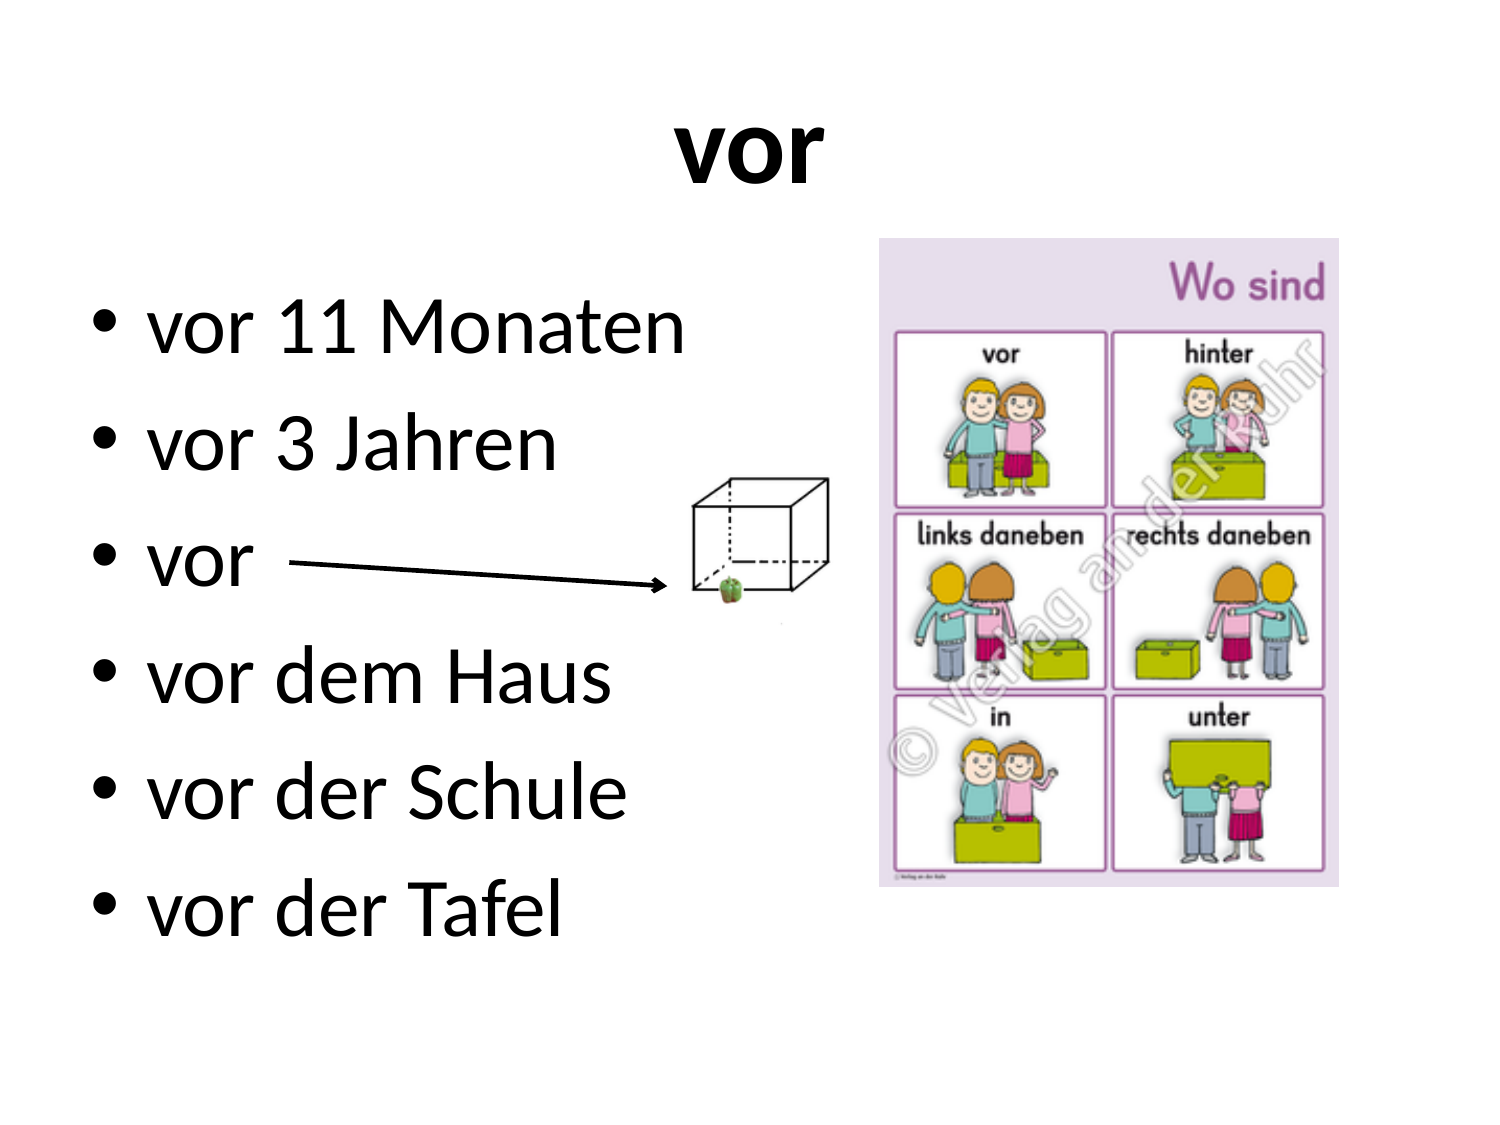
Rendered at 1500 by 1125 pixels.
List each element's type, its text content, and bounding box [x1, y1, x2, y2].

title vor [75, 45, 1425, 233]
list vor 11 Monaten vor 3 Jahren vor vor dem Haus vor der Schule vor der Tafel [75, 262, 1425, 1005]
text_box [289, 562, 668, 587]
picture [619, 238, 1339, 887]
